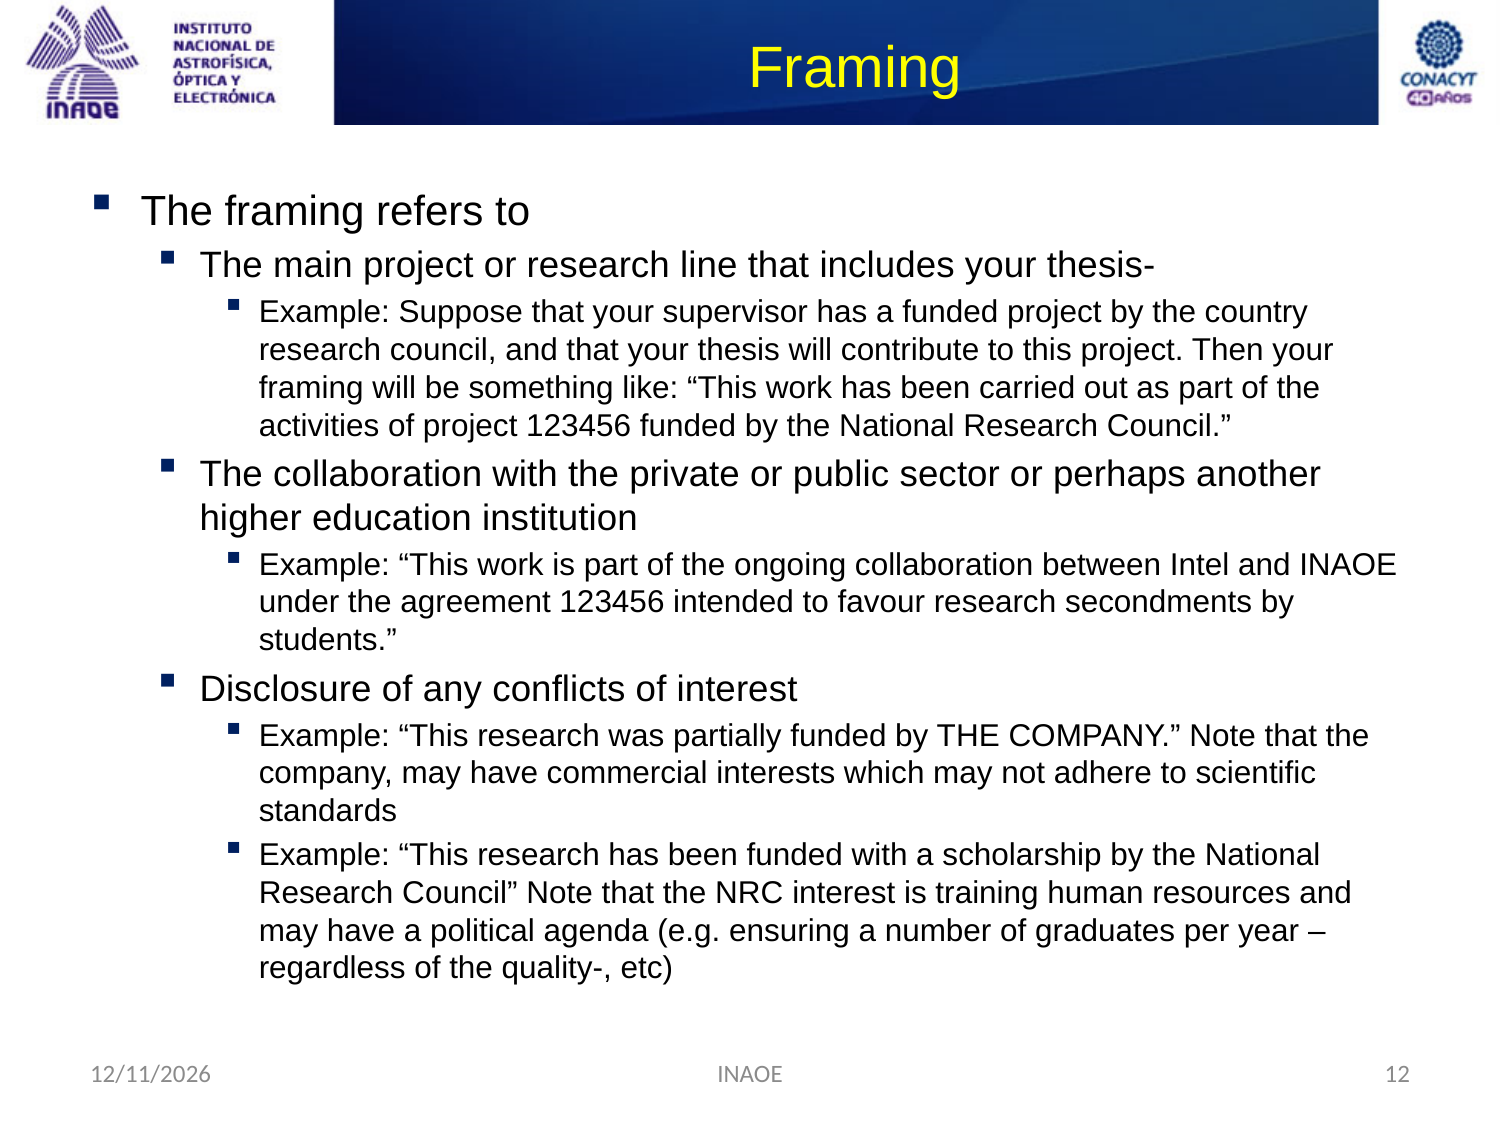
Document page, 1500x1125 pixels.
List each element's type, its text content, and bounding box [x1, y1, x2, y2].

picture [1383, 0, 1500, 125]
footer INAOE [512, 1042, 988, 1103]
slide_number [75, 1042, 425, 1103]
list The framing refers to The main project or research line that includes your thesis- Example: Suppose that your supervisor has a funded project by the country research council, and that your thesis will contribute to this project. Then your framing will be something like: “This work has been carried out as part of the activities of project 123456 funded by the National Research Council.” The collaboration with the private or public sector or perhaps another higher education institution Example: “This work is part of the ongoing collaboration between Intel and INAOE under the agreement 123456 intended to favour research secondments by students.” Disclosure of any conflicts of interest Example: “This research was partially funded by THE COMPANY.” Note that the company, may have commercial interests which may not adhere to scientific standards Example: “This research has been funded with a scholarship by the National Research Council” Note that the NRC interest is training human resources and may have a political agenda (e.g. ensuring a number of graduates per year –regardless of the quality-, etc) [75, 175, 1425, 1005]
title Framing [328, 0, 1383, 129]
slide_number 12 [1074, 1042, 1425, 1103]
picture [0, 0, 328, 125]
